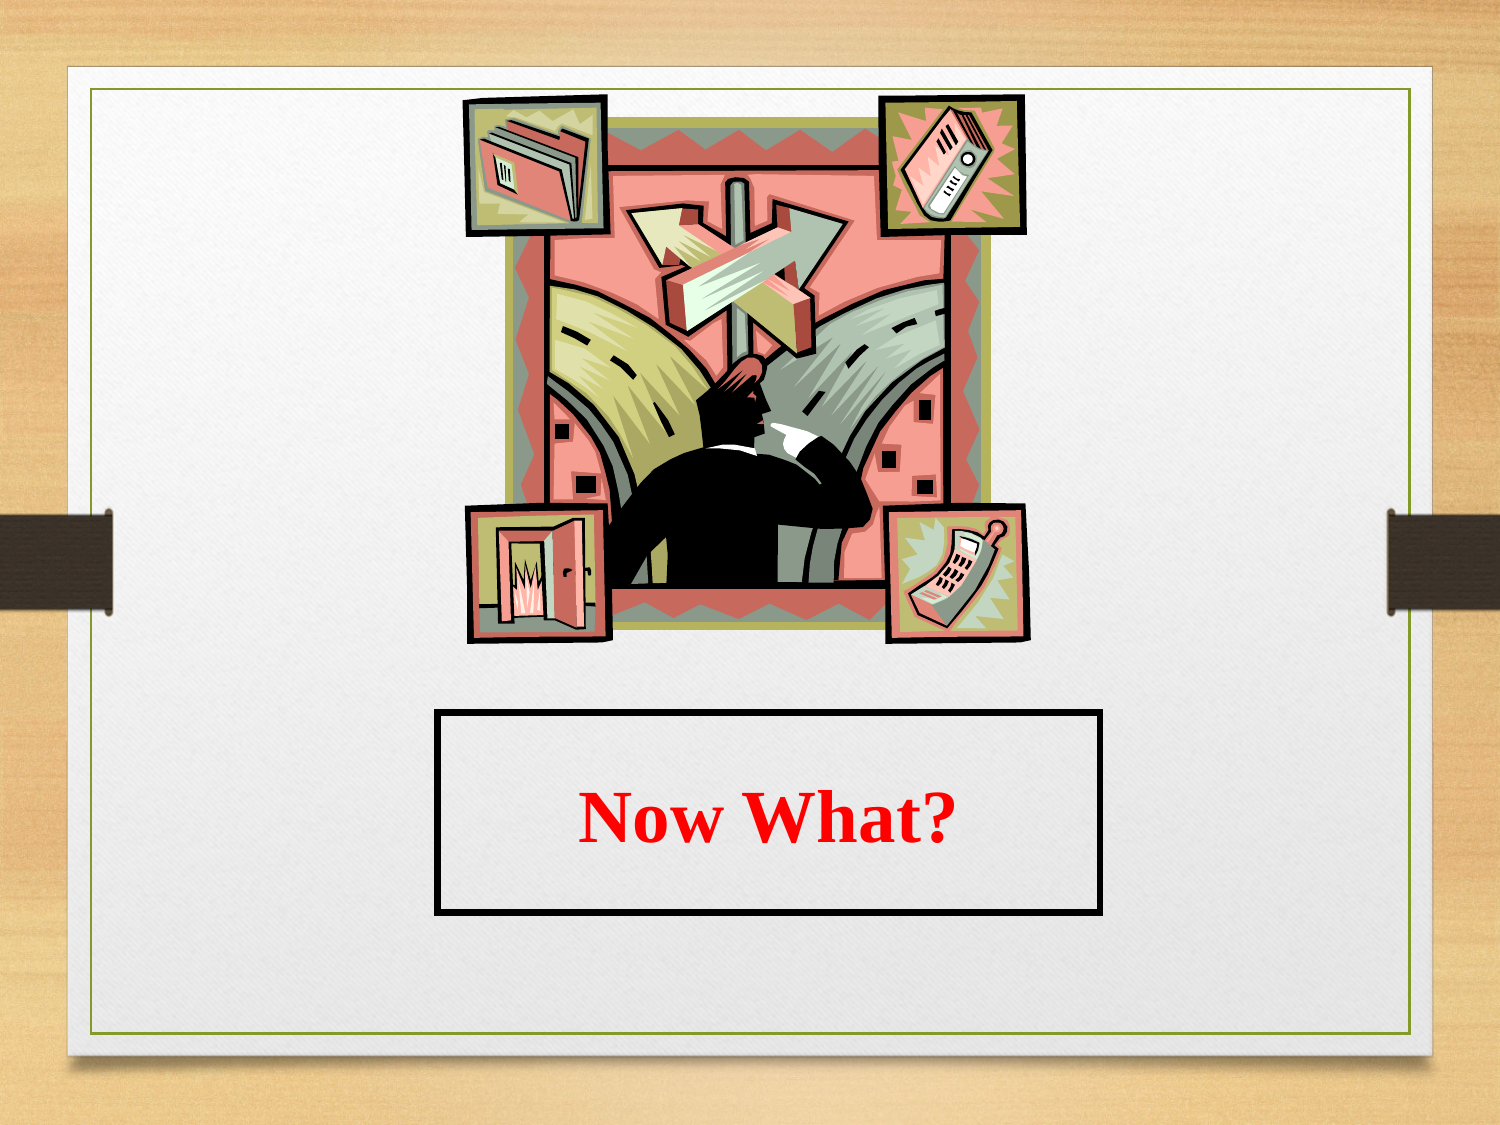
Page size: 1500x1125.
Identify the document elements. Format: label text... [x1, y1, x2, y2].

picture [0, 0, 1500, 1125]
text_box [462, 87, 1038, 651]
text_box Now What? [437, 712, 1100, 913]
